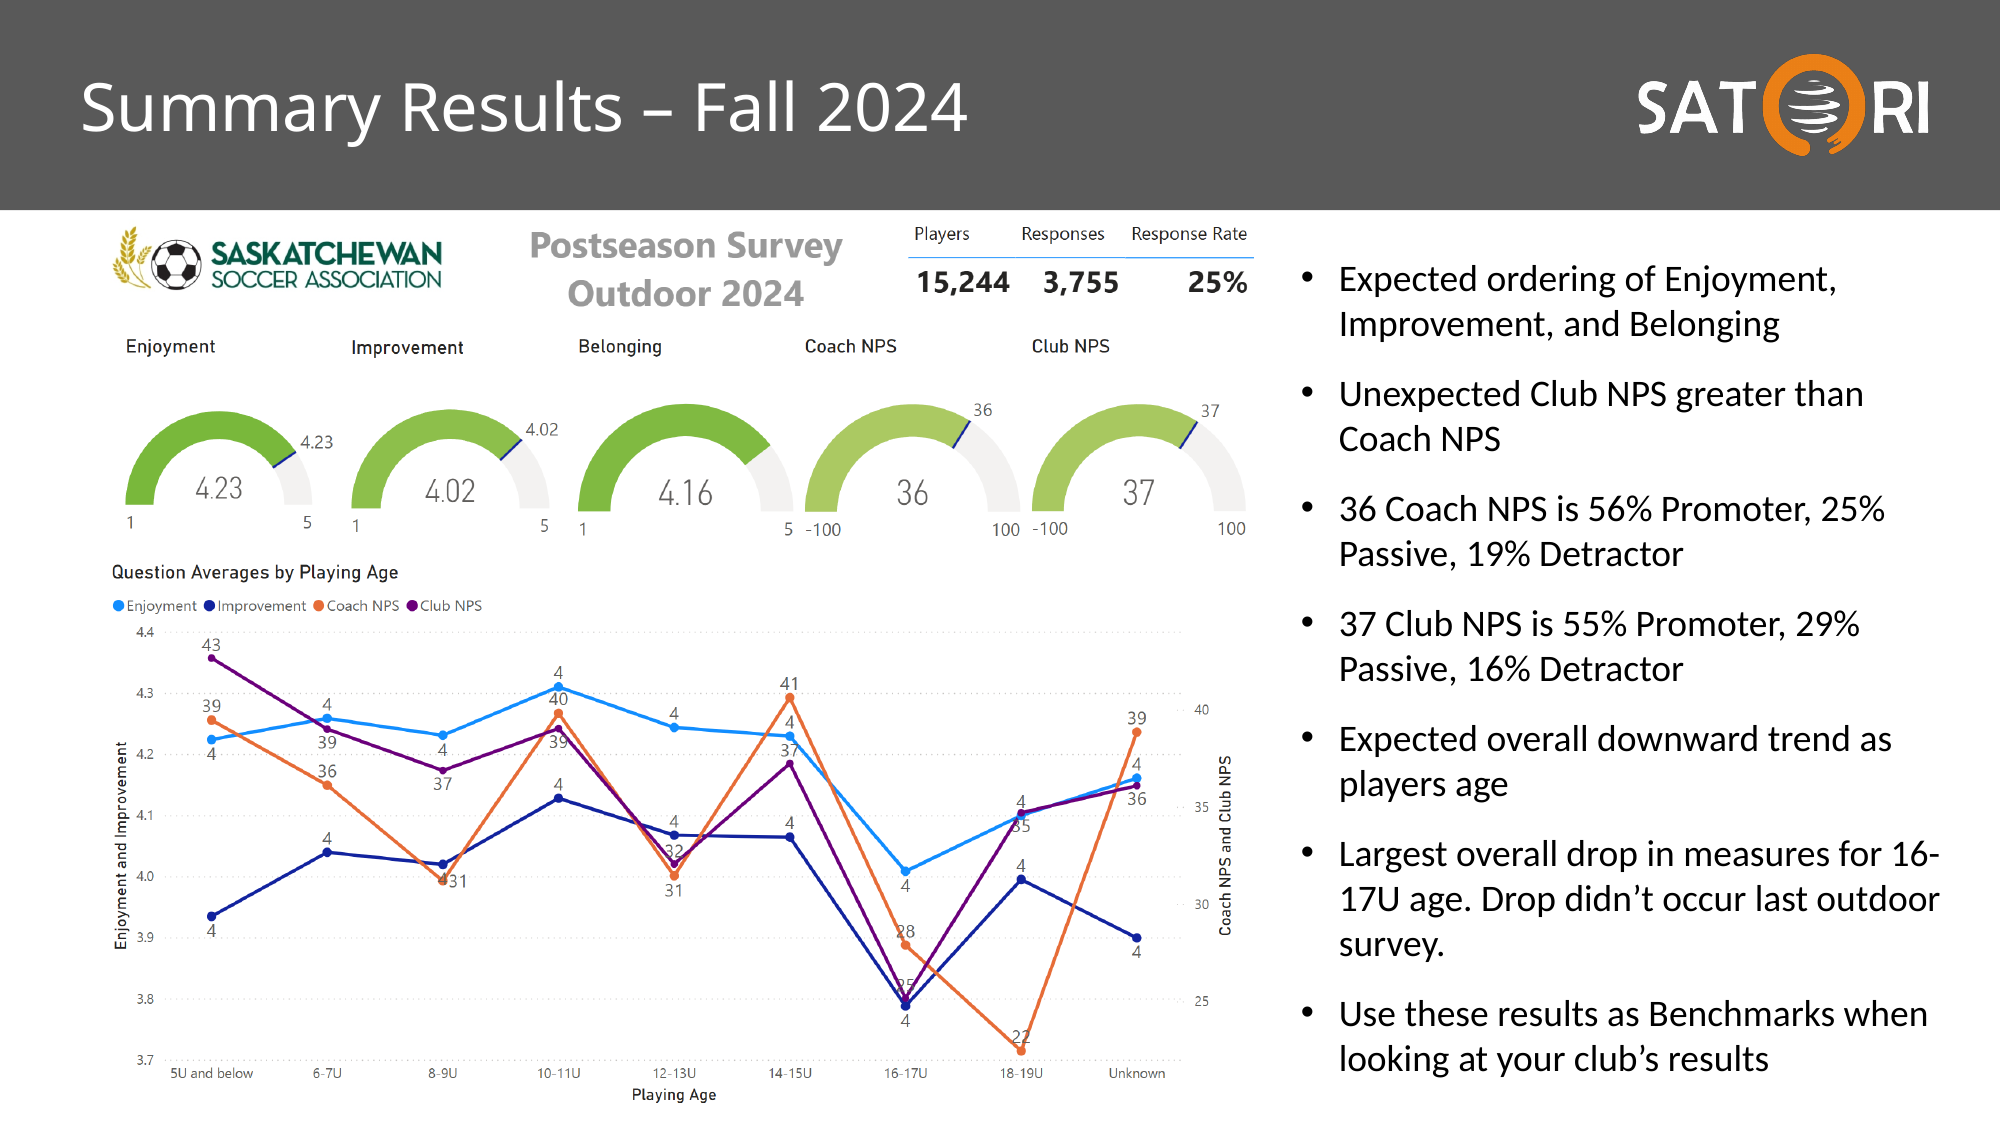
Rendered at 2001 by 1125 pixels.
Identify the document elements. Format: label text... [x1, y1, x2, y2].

text_box Expected ordering of Enjoyment, Improvement, and Belonging Unexpected Club NPS greater than Coach NPS 36 Coach NPS is 56% Promoter, 25% Passive, 19% Detractor 37 Club NPS is 55% Promoter, 29% Passive, 16% Detractor Expected overall downward trend as players age Largest overall drop in measures for 16-17U age. Drop didn’t occur last outdoor survey. Use these results as Benchmarks when looking at your club’s results [1286, 246, 1971, 1087]
picture [96, 217, 1259, 1125]
text_box Summary Results – Fall 2024 [65, 57, 1581, 152]
text_box [0, 0, 2000, 211]
picture [1637, 53, 1930, 157]
